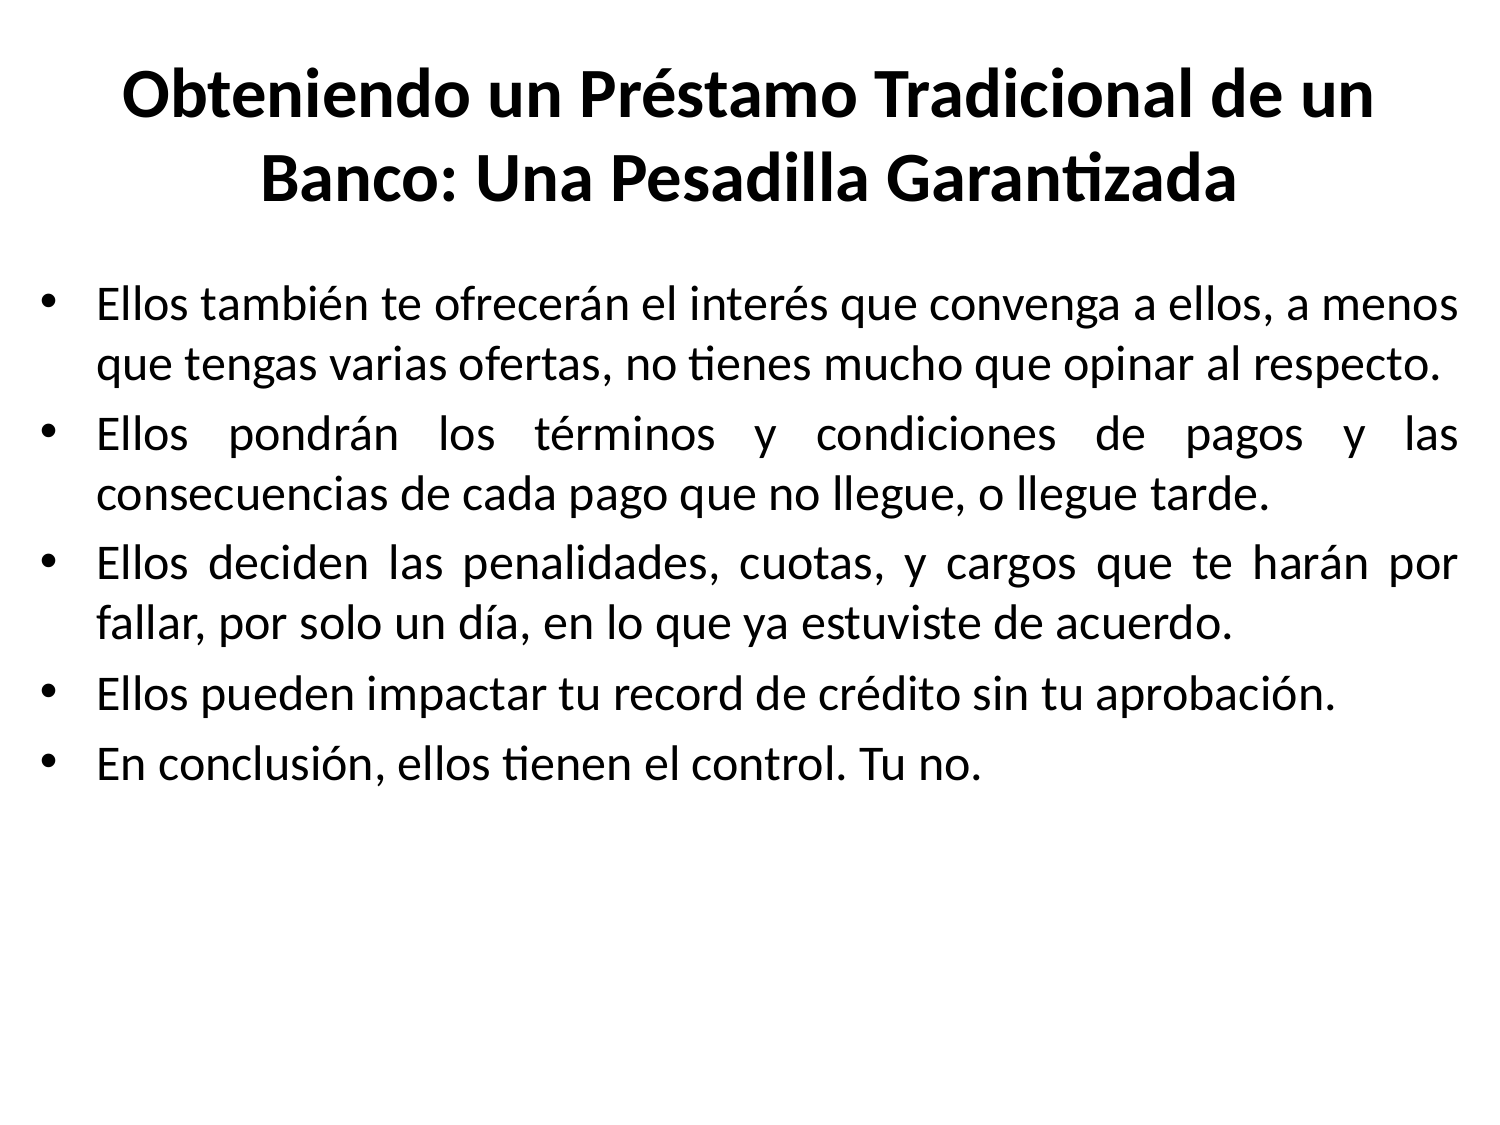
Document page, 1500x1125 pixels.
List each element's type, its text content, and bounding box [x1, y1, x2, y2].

list Ellos también te ofrecerán el interés que convenga a ellos, a menos que tengas varias ofertas, no tienes mucho que opinar al respecto. Ellos pondrán los términos y condiciones de pagos y las consecuencias de cada pago que no llegue, o llegue tarde. Ellos deciden las penalidades, cuotas, y cargos que te harán por fallar, por solo un día, en lo que ya estuviste de acuerdo. Ellos pueden impactar tu record de crédito sin tu aprobación. En conclusión, ellos tienen el control. Tu no. [24, 262, 1475, 1125]
title Obteniendo un Préstamo Tradicional de un Banco: Una Pesadilla Garantizada [37, 37, 1463, 225]
